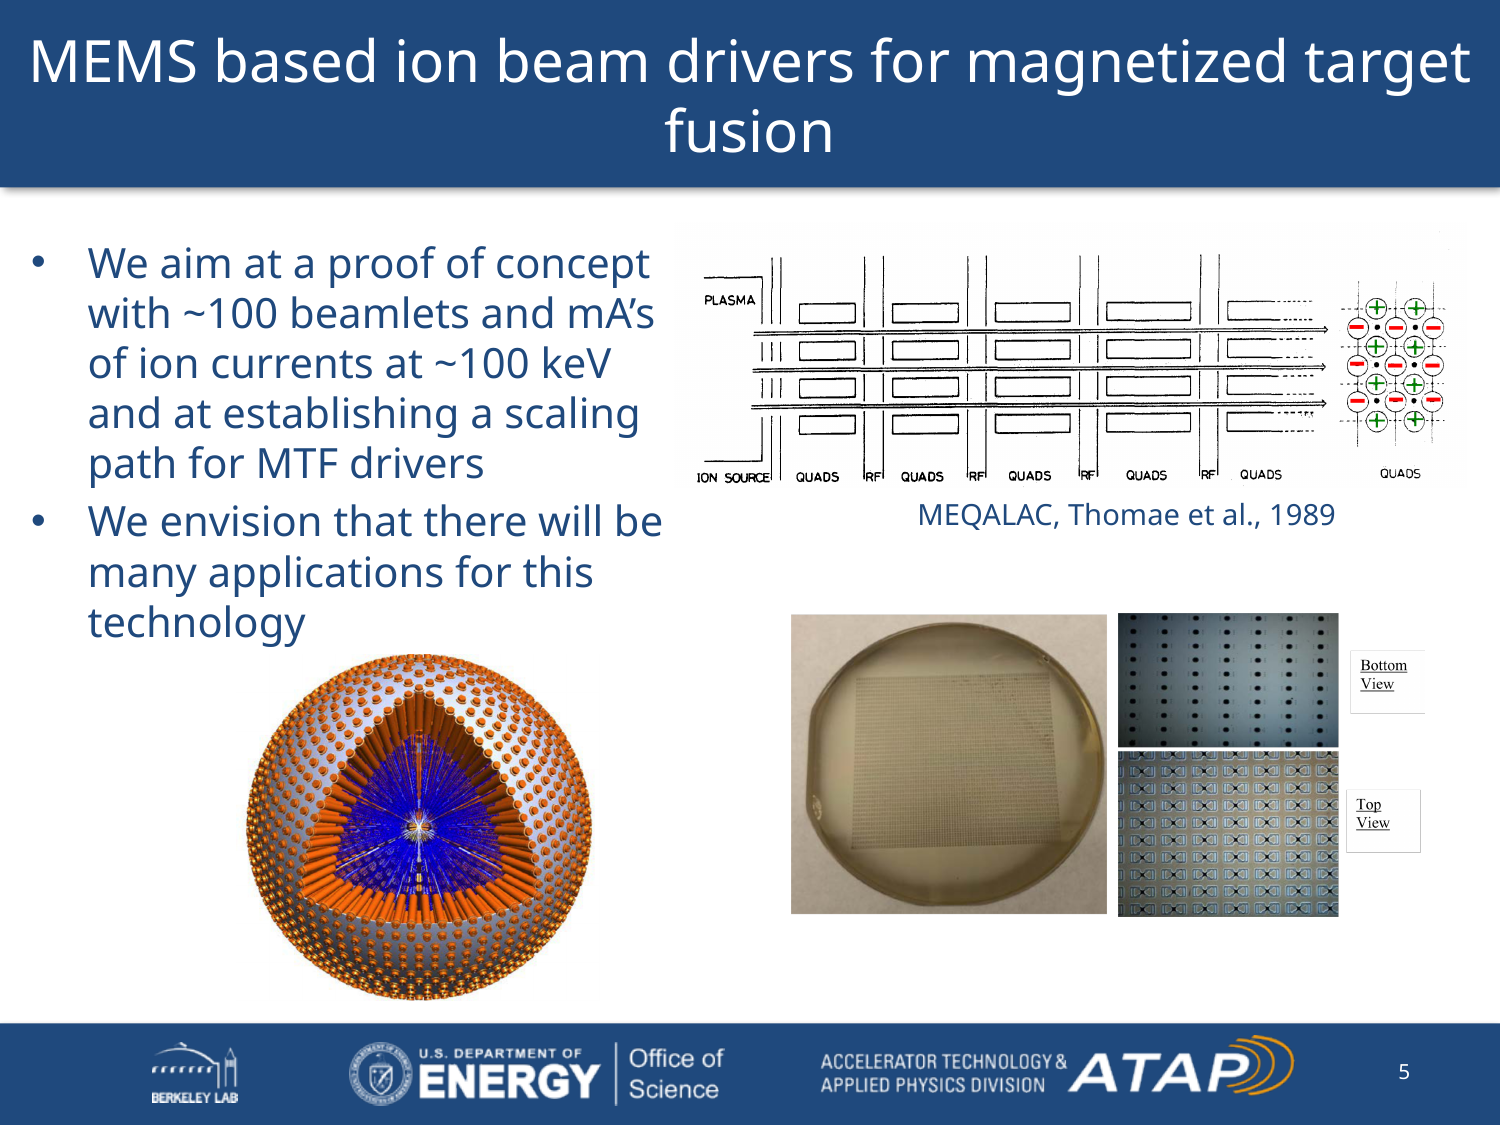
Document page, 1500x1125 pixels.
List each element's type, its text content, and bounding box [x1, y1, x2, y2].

picture [349, 1042, 725, 1106]
text_box We aim at a proof of concept with ~100 beamlets and mA’s of ion currents at ~100 keV and at establishing a scaling path for MTF drivers We envision that there will be many applications for this technology [16, 229, 701, 930]
picture [236, 654, 601, 1001]
slide_number 5 [1340, 1042, 1425, 1103]
picture [820, 1035, 1296, 1107]
picture [674, 137, 1468, 574]
picture [152, 1042, 238, 1103]
title MEMS based ion beam drivers for magnetized target fusion [0, 0, 1500, 188]
picture [791, 613, 1426, 917]
